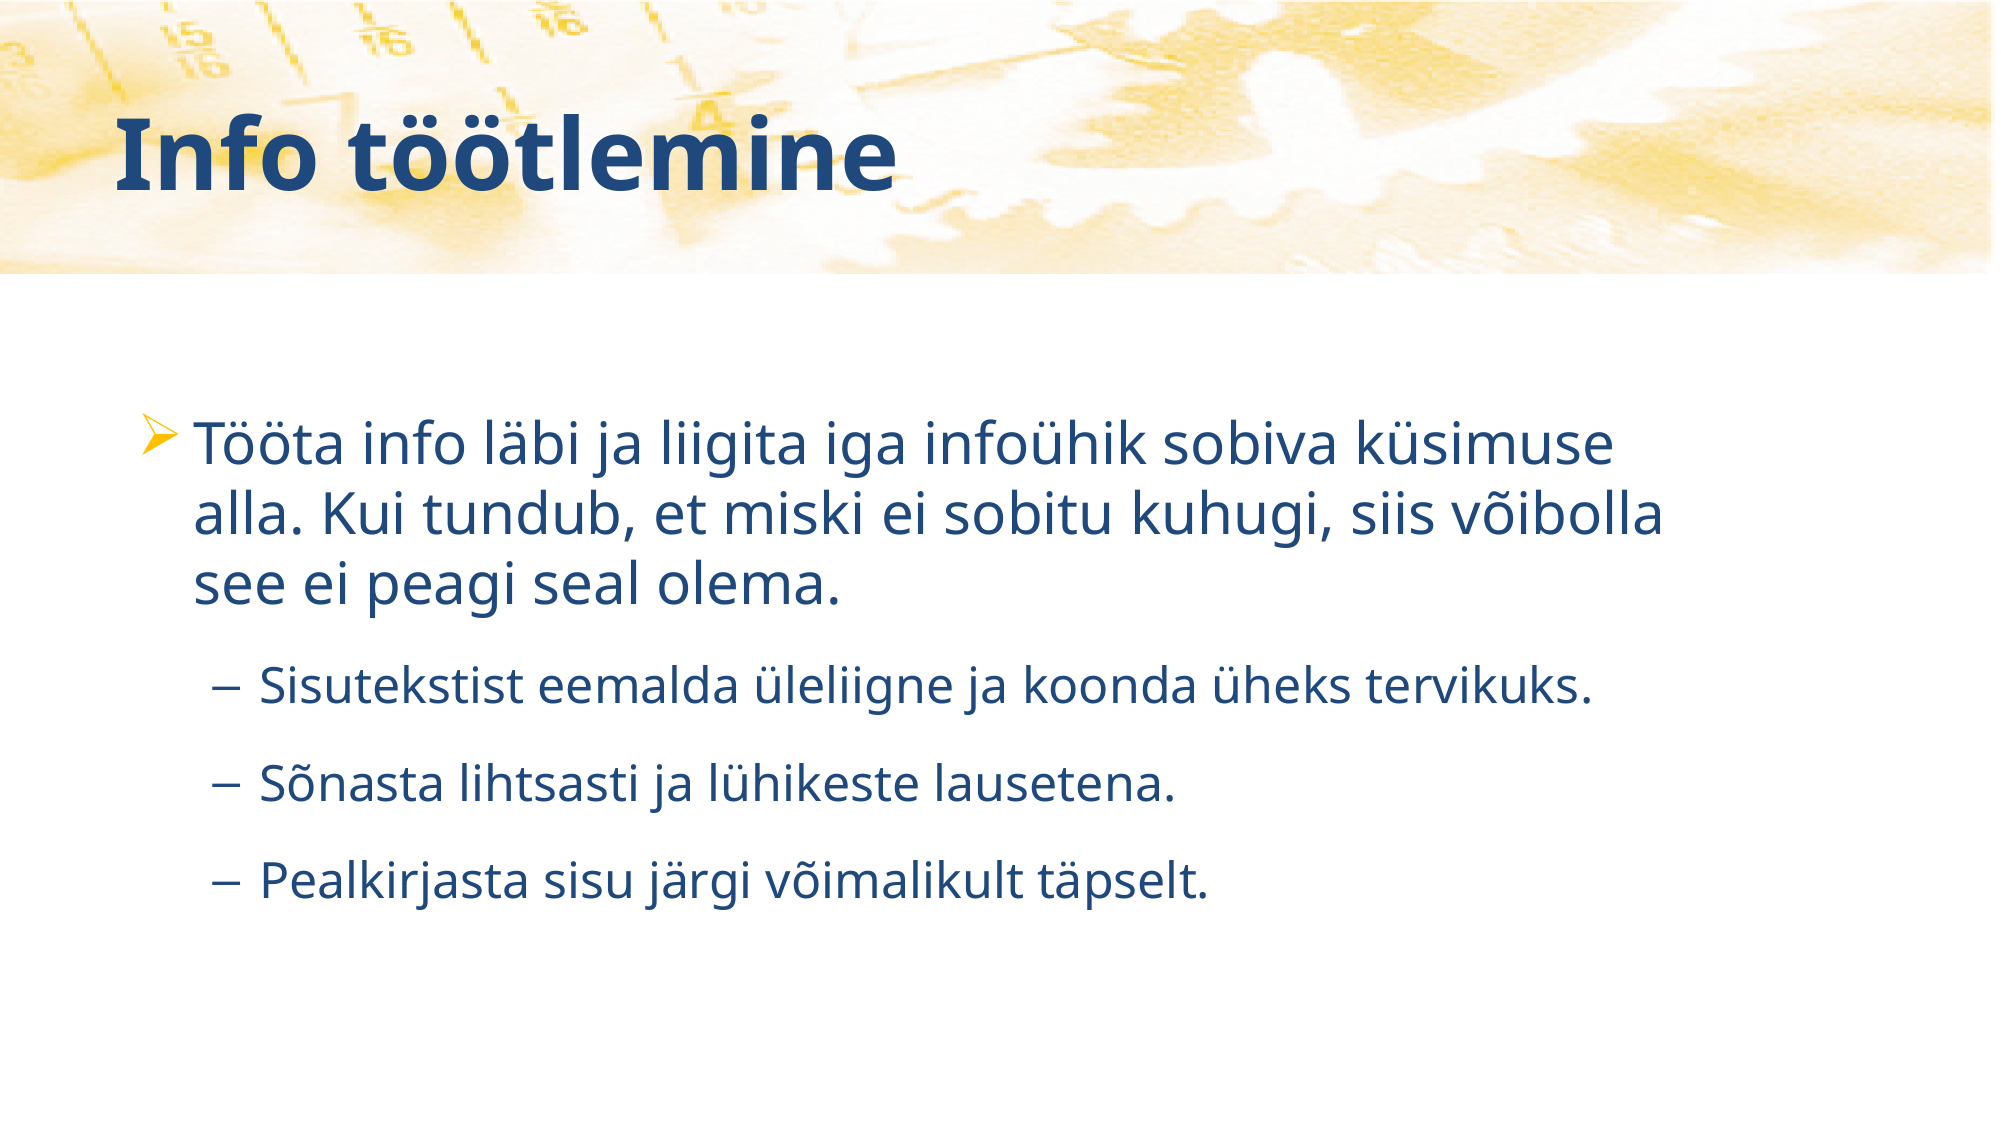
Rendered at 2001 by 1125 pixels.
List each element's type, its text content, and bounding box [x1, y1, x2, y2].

list Tööta info läbi ja liigita iga infoühik sobiva küsimuse alla. Kui tundub, et miski ei sobitu kuhugi, siis võibolla see ei peagi seal olema. Sisutekstist eemalda üleliigne ja koonda üheks tervikuks. Sõnasta lihtsasti ja lühikeste lausetena. Pealkirjasta sisu järgi võimalikult täpselt. [122, 399, 1751, 1069]
title Info töötlemine [99, 56, 1901, 245]
picture [0, 0, 2000, 279]
